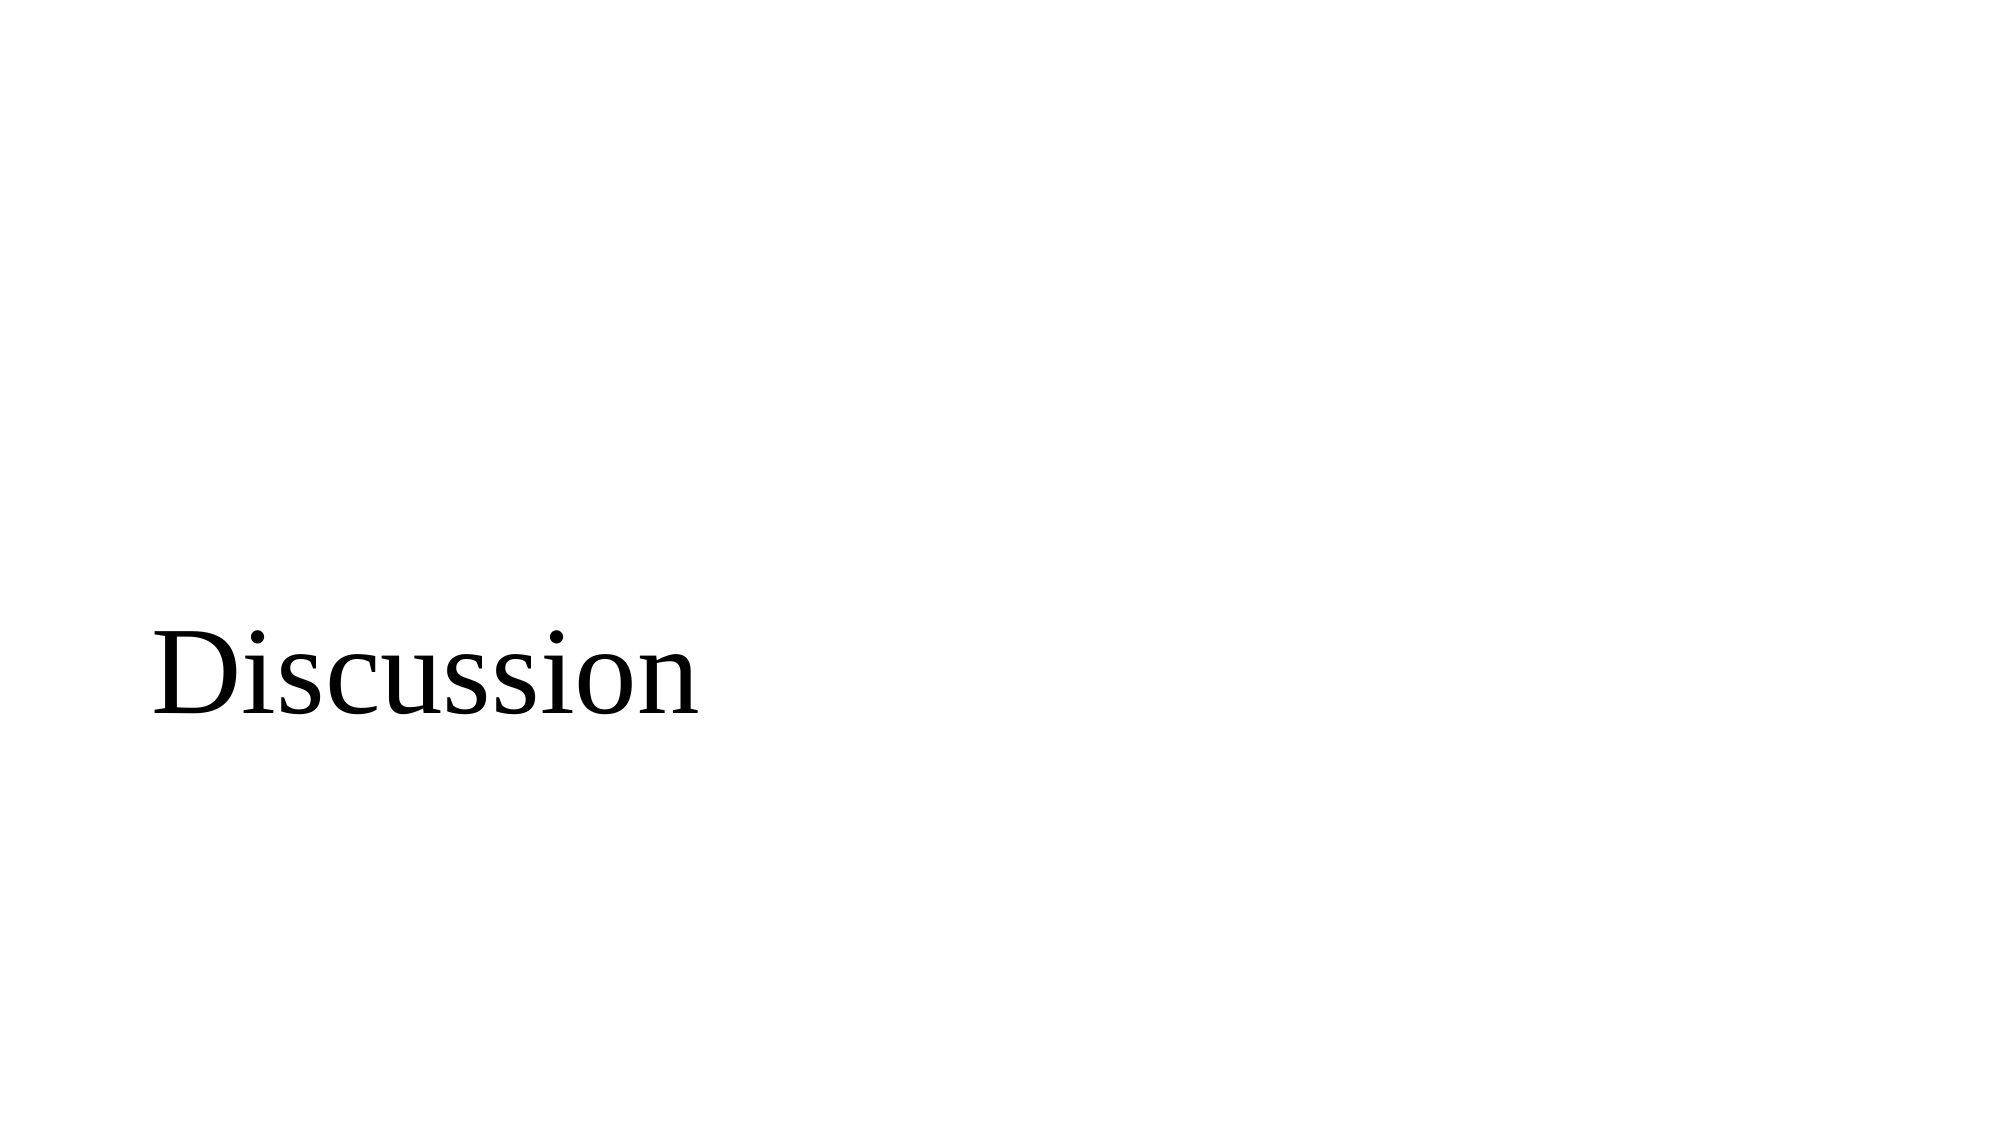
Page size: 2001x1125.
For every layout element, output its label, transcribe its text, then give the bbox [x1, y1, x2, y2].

title Discussion [136, 280, 1862, 749]
